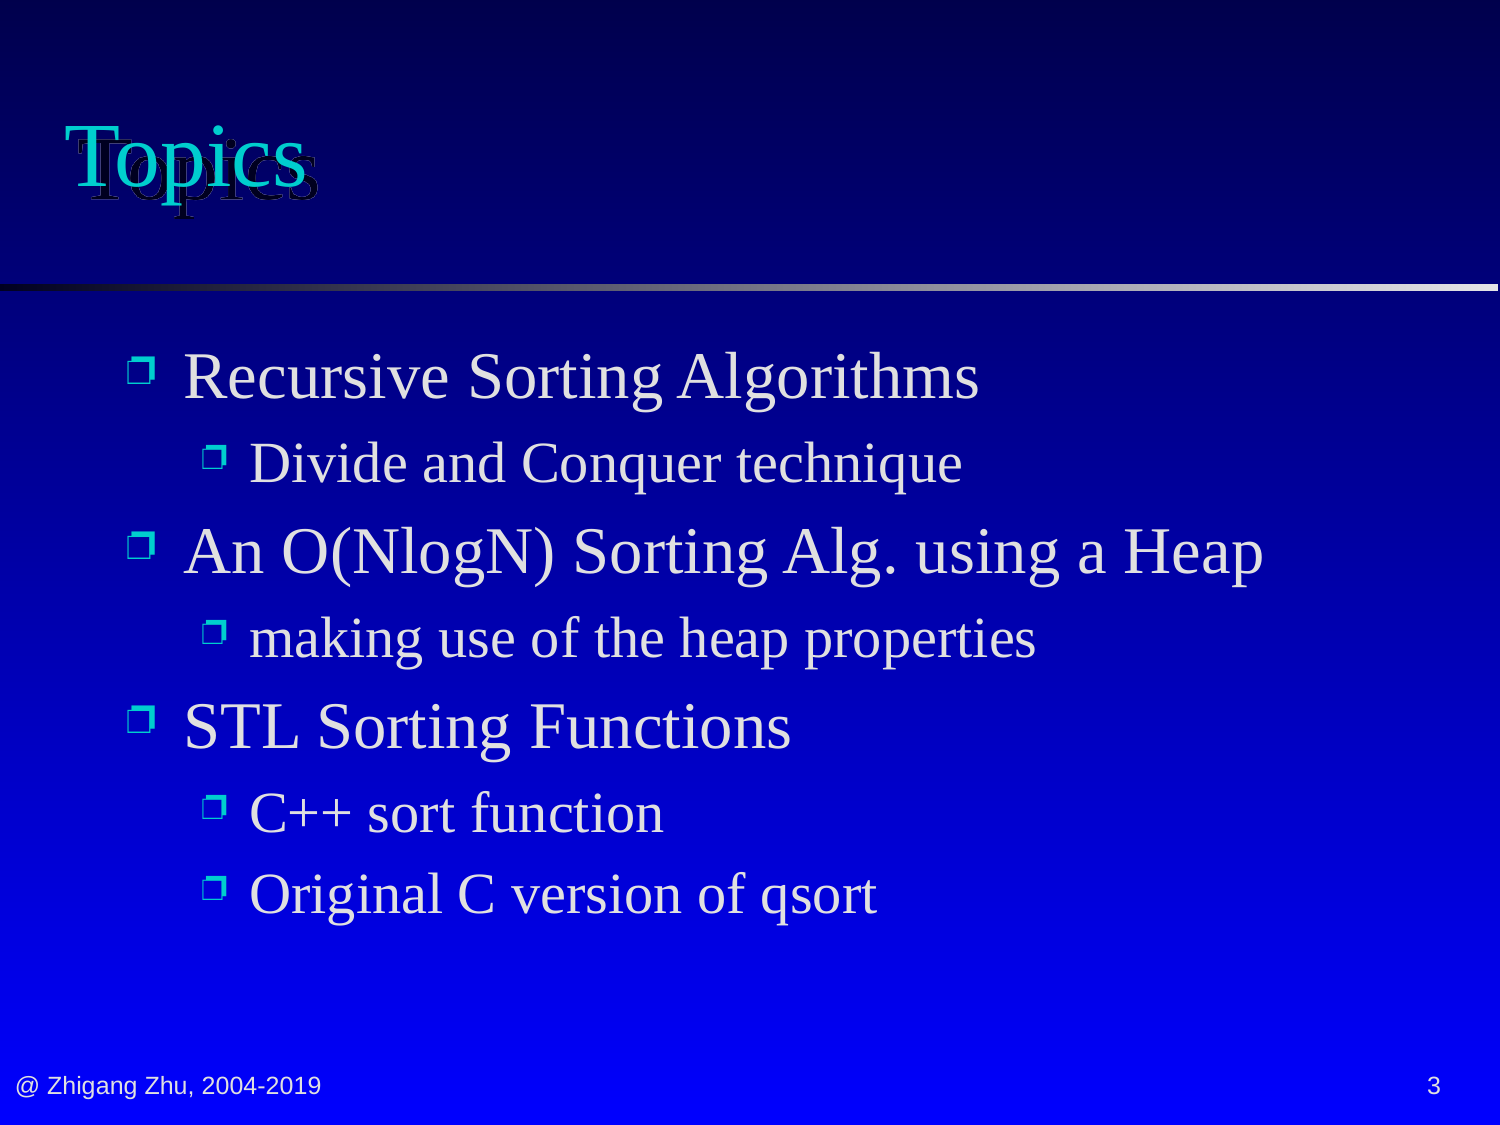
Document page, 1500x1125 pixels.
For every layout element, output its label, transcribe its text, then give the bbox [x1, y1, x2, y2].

list Recursive Sorting Algorithms Divide and Conquer technique An O(NlogN) Sorting Alg. using a Heap making use of the heap properties STL Sorting Functions C++ sort function Original C version of qsort [111, 324, 1388, 1001]
title Topics [49, 55, 1326, 245]
